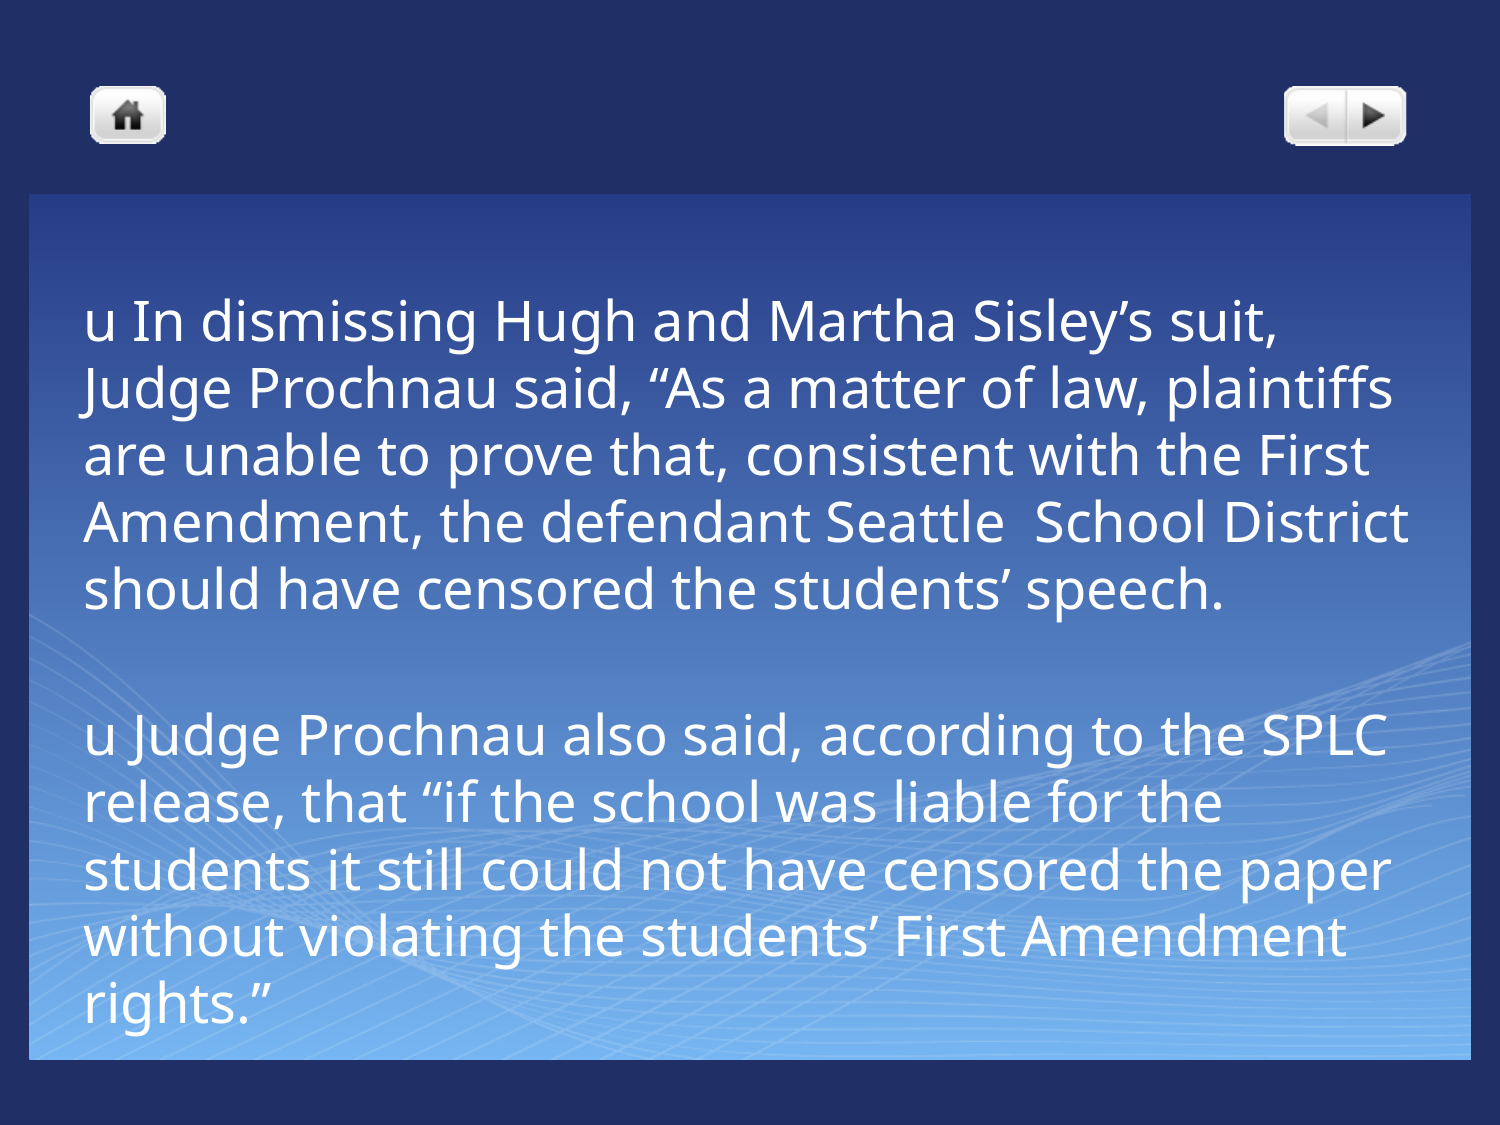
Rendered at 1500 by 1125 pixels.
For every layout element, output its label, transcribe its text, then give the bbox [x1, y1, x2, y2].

picture [1283, 86, 1408, 146]
subtitle u In dismissing Hugh and Martha Sisley’s suit, Judge Prochnau said, “As a matter of law, plaintiffs are unable to prove that, consistent with the First Amendment, the defendant Seattle School District should have censored the students’ speech. u Judge Prochnau also said, according to the SPLC release, that “if the school was liable for the students it still could not have censored the paper without violating the students’ First Amendment rights.” [68, 278, 1432, 1052]
picture [29, 613, 1471, 1060]
picture [90, 86, 166, 144]
